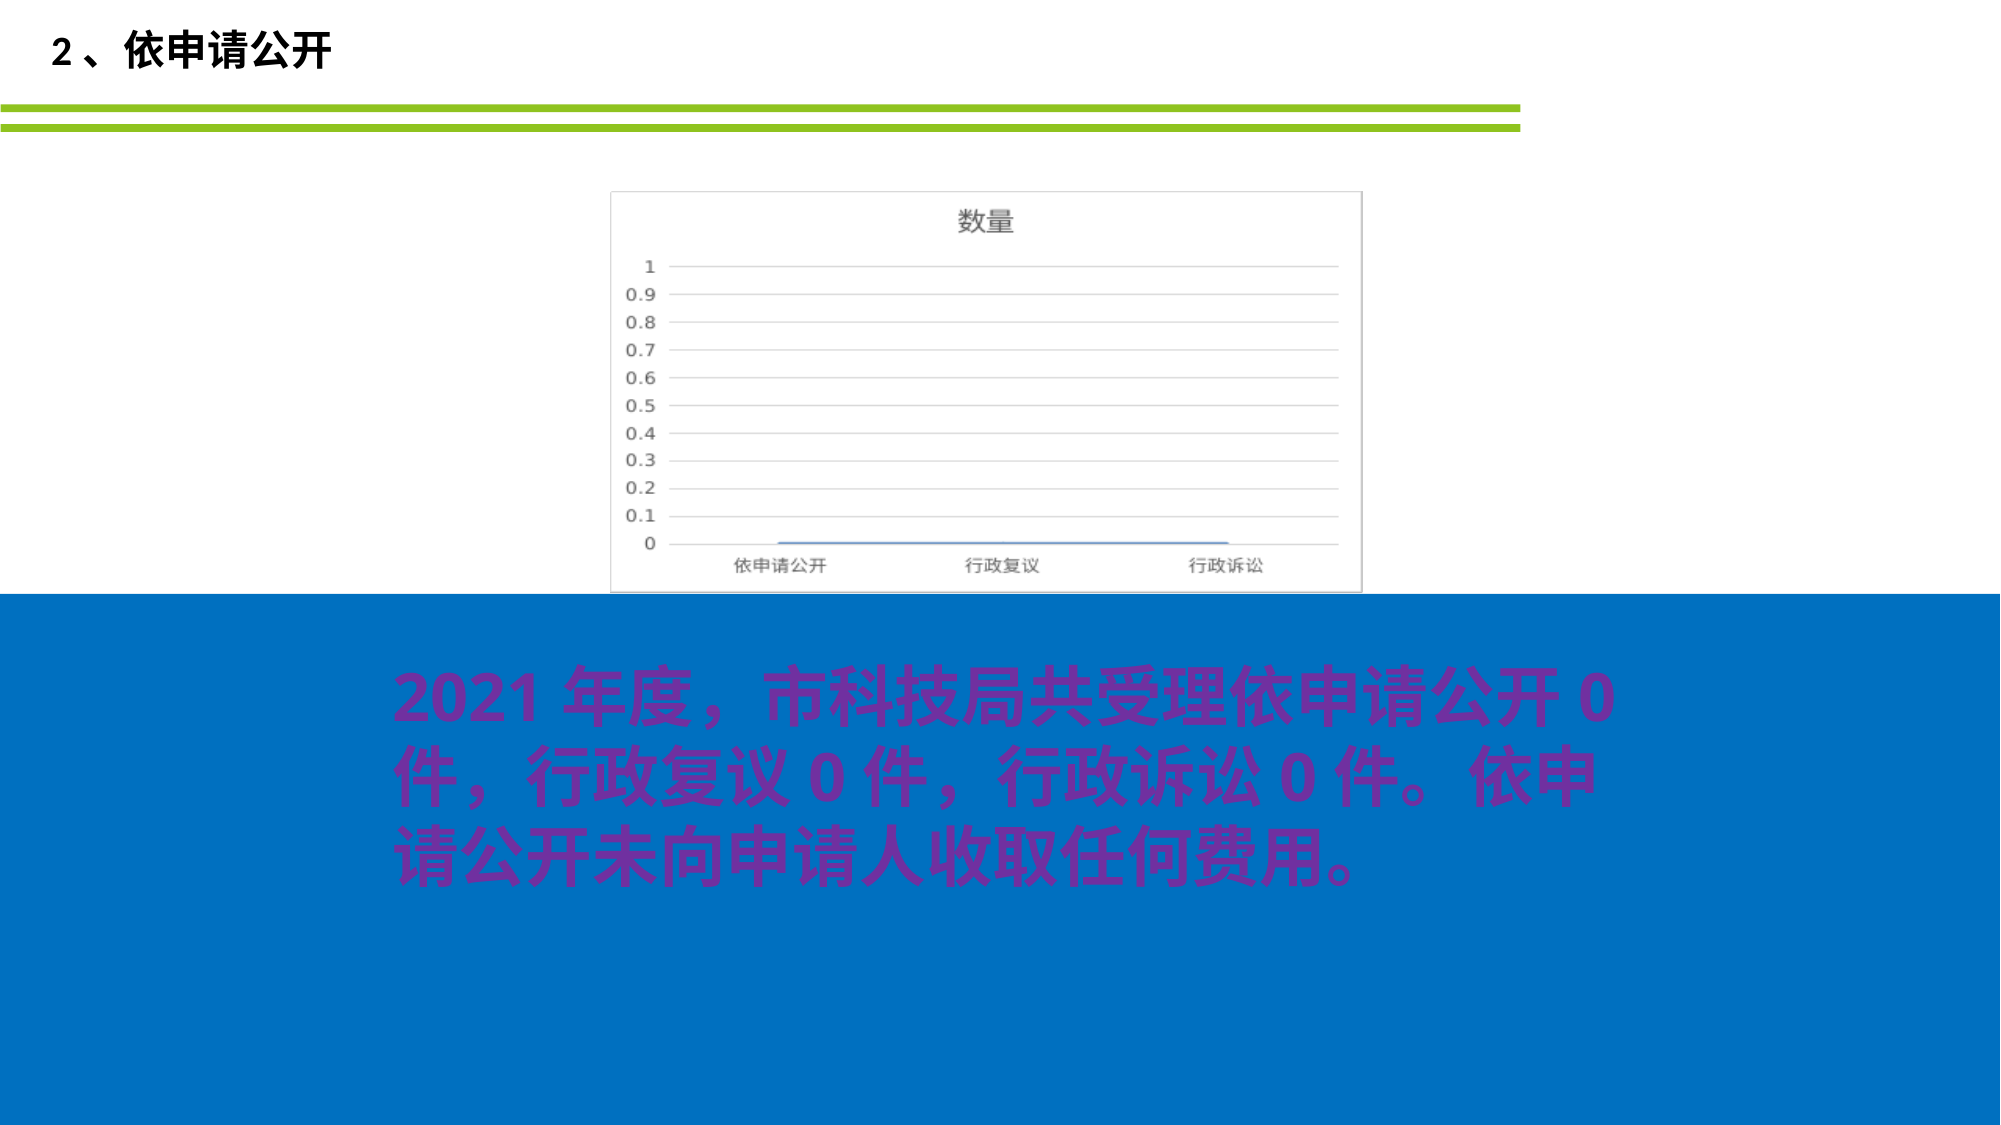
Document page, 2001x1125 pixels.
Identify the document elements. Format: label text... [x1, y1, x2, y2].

text_box 2021年度，市科技局共受理依申请公开0件，行政复议0件，行政诉讼0件。依申请公开未向申请人收取任何费用。 [377, 647, 1636, 922]
picture [610, 191, 1365, 594]
text_box [0, 592, 2000, 1125]
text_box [0, 104, 1521, 133]
text_box 2、依申请公开 [36, 16, 455, 81]
